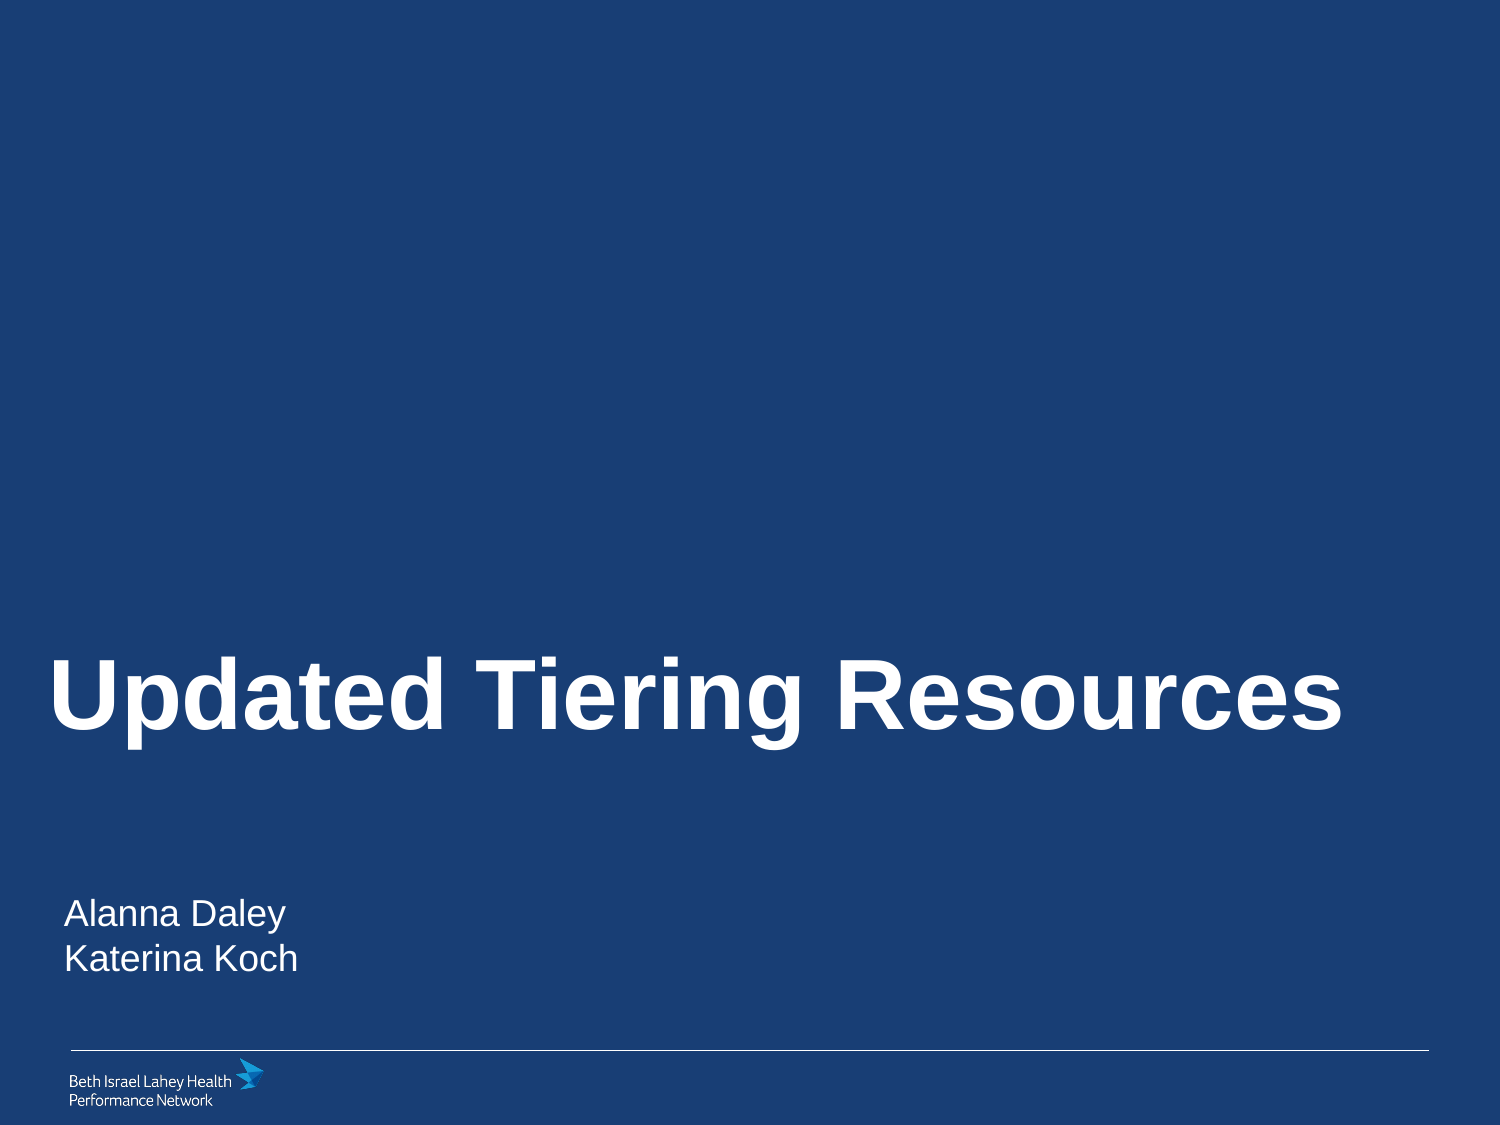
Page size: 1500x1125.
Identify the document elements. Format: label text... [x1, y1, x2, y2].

title Updated Tiering Resources [48, 629, 1459, 806]
picture [70, 1058, 264, 1106]
text_box Alanna Daley Katerina Koch [48, 881, 511, 987]
